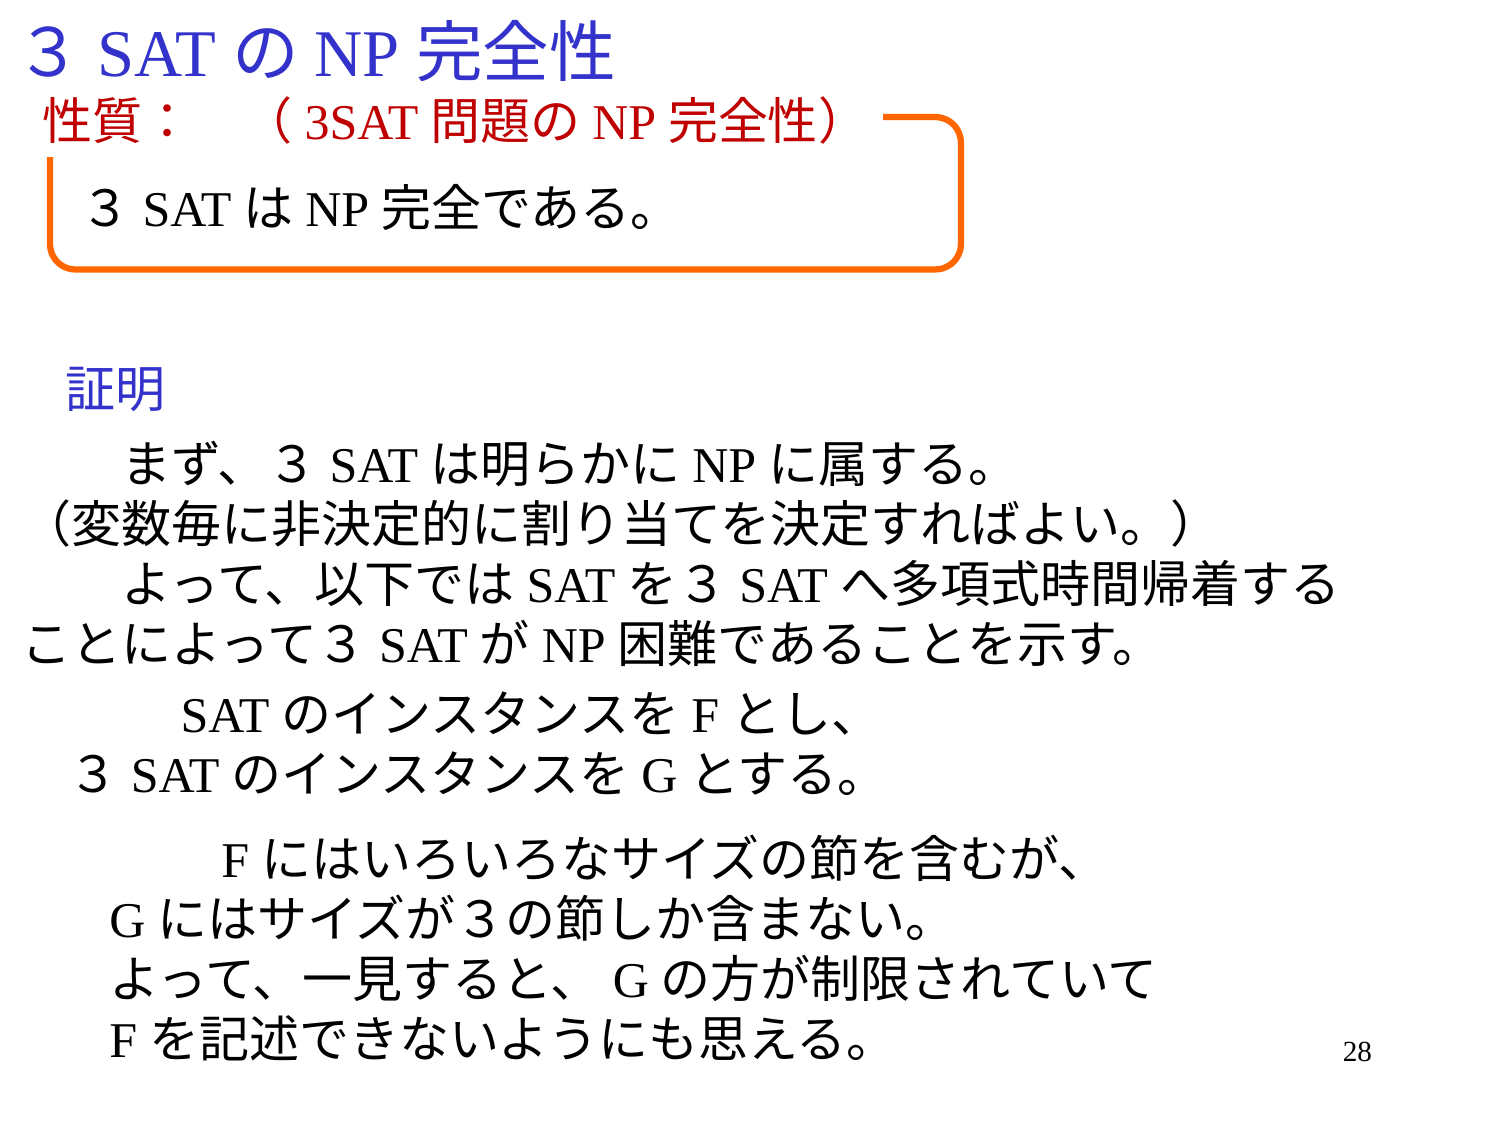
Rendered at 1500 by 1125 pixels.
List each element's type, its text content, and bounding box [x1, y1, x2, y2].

text_box Fにはいろいろなサイズの節を含むが、 Gにはサイズが３の節しか含まない。 よって、一見すると、Gの方が制限されていて Fを記述できないようにも思える。 [94, 820, 1173, 1075]
text_box SATのインスタンスをFとし、 ３SATのインスタンスをGとする。 [53, 674, 903, 810]
title ３SATのNP完全性 [0, 0, 851, 101]
text_box まず、３SATは明らかにNPに属する。 （変数毎に非決定的に割り当てを決定すればよい。） よって、以下ではSATを３SATへ多項式時間帰着する ことによって３SATがNP困難であることを示す。 [6, 424, 1355, 680]
text_box ３SATはNP完全である。 [65, 169, 696, 244]
slide_number 28 [1074, 1024, 1388, 1101]
text_box 証明 [50, 349, 180, 424]
text_box [50, 117, 961, 270]
text_box 性質： （3SAT問題のNP完全性） [27, 81, 883, 157]
